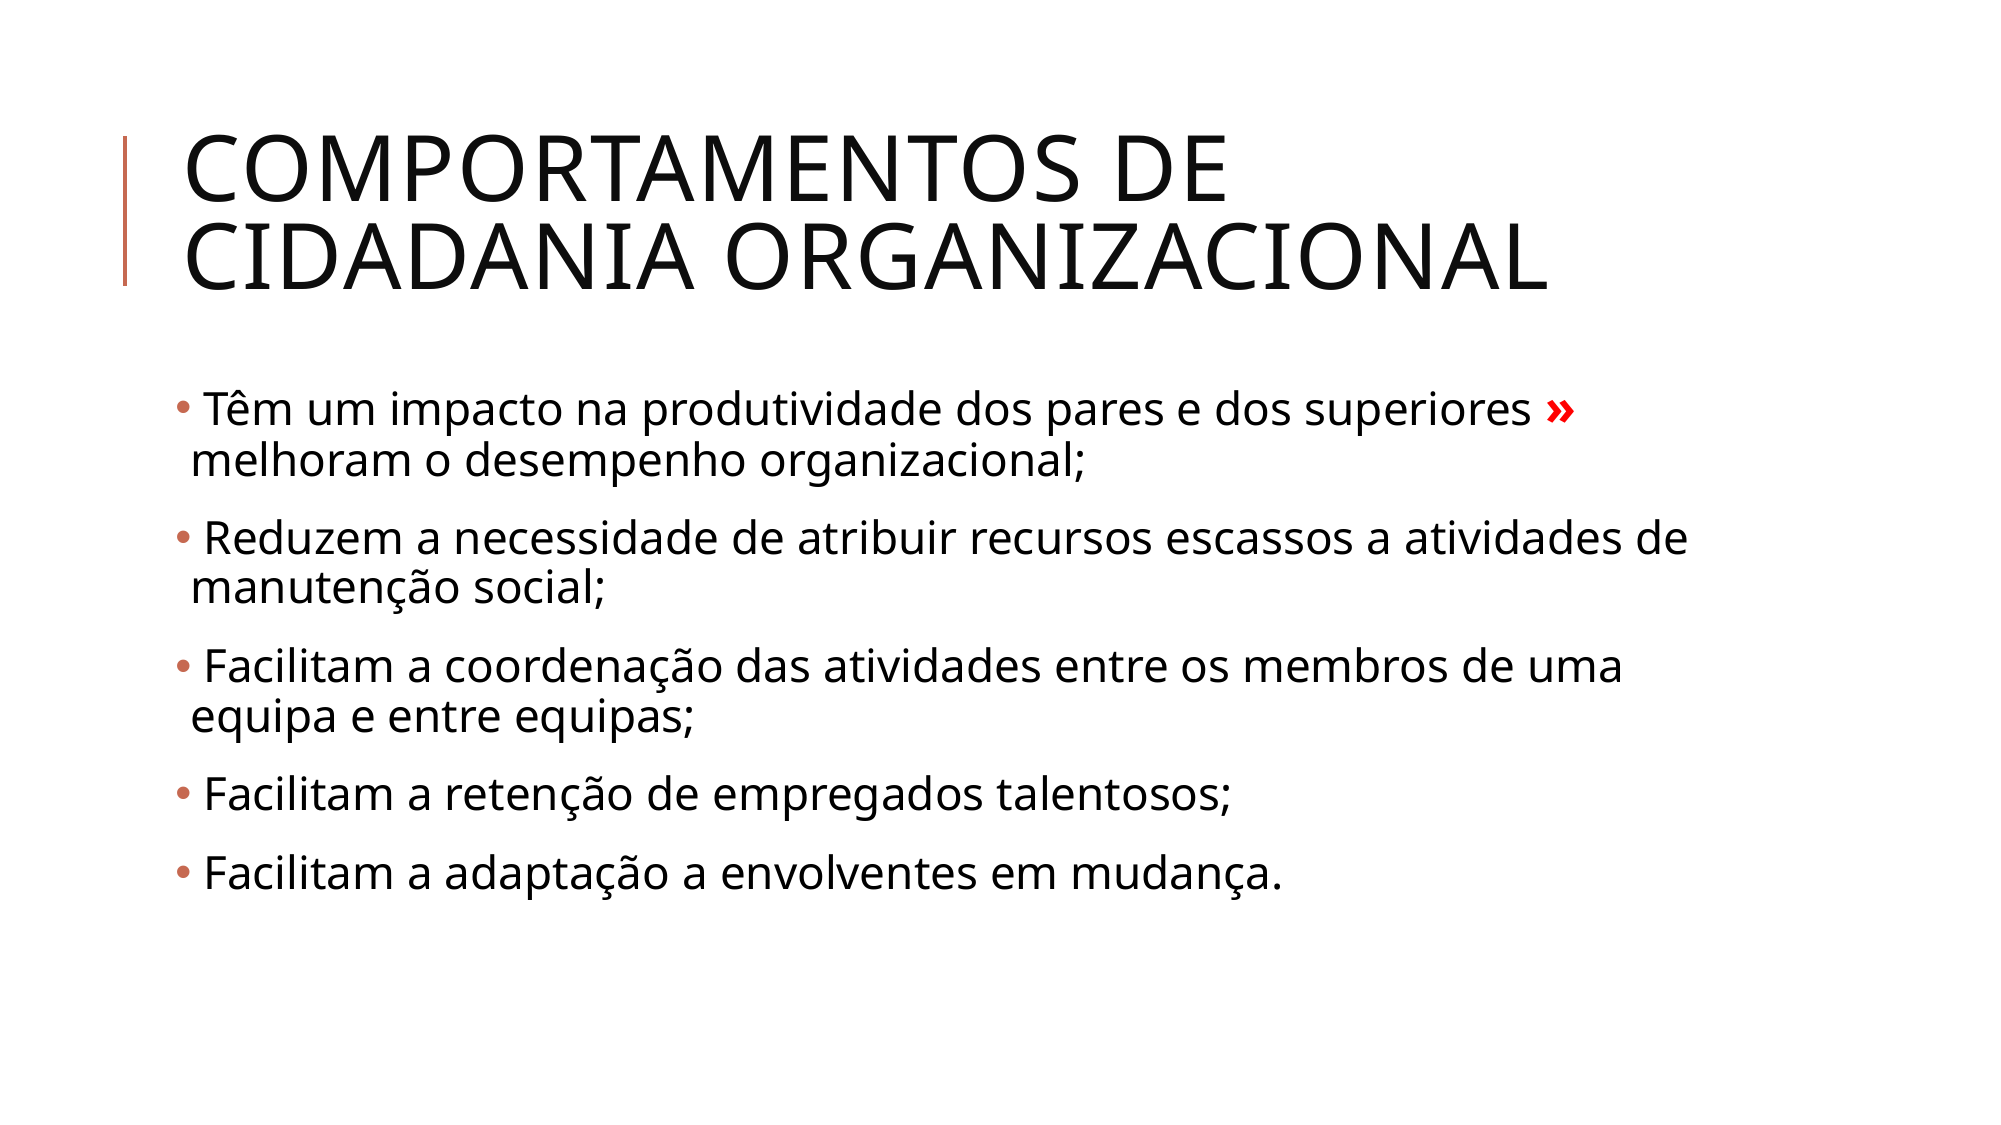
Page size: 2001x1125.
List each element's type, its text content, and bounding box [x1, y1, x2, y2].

title Comportamentos de cidadania organizacional [168, 96, 1763, 342]
list Têm um impacto na produtividade dos pares e dos superiores » melhoram o desempenho organizacional; Reduzem a necessidade de atribuir recursos escassos a atividades de manutenção social; Facilitam a coordenação das atividades entre os membros de uma equipa e entre equipas; Facilitam a retenção de empregados talentosos; Facilitam a adaptação a envolventes em mudança. [168, 375, 1763, 1035]
